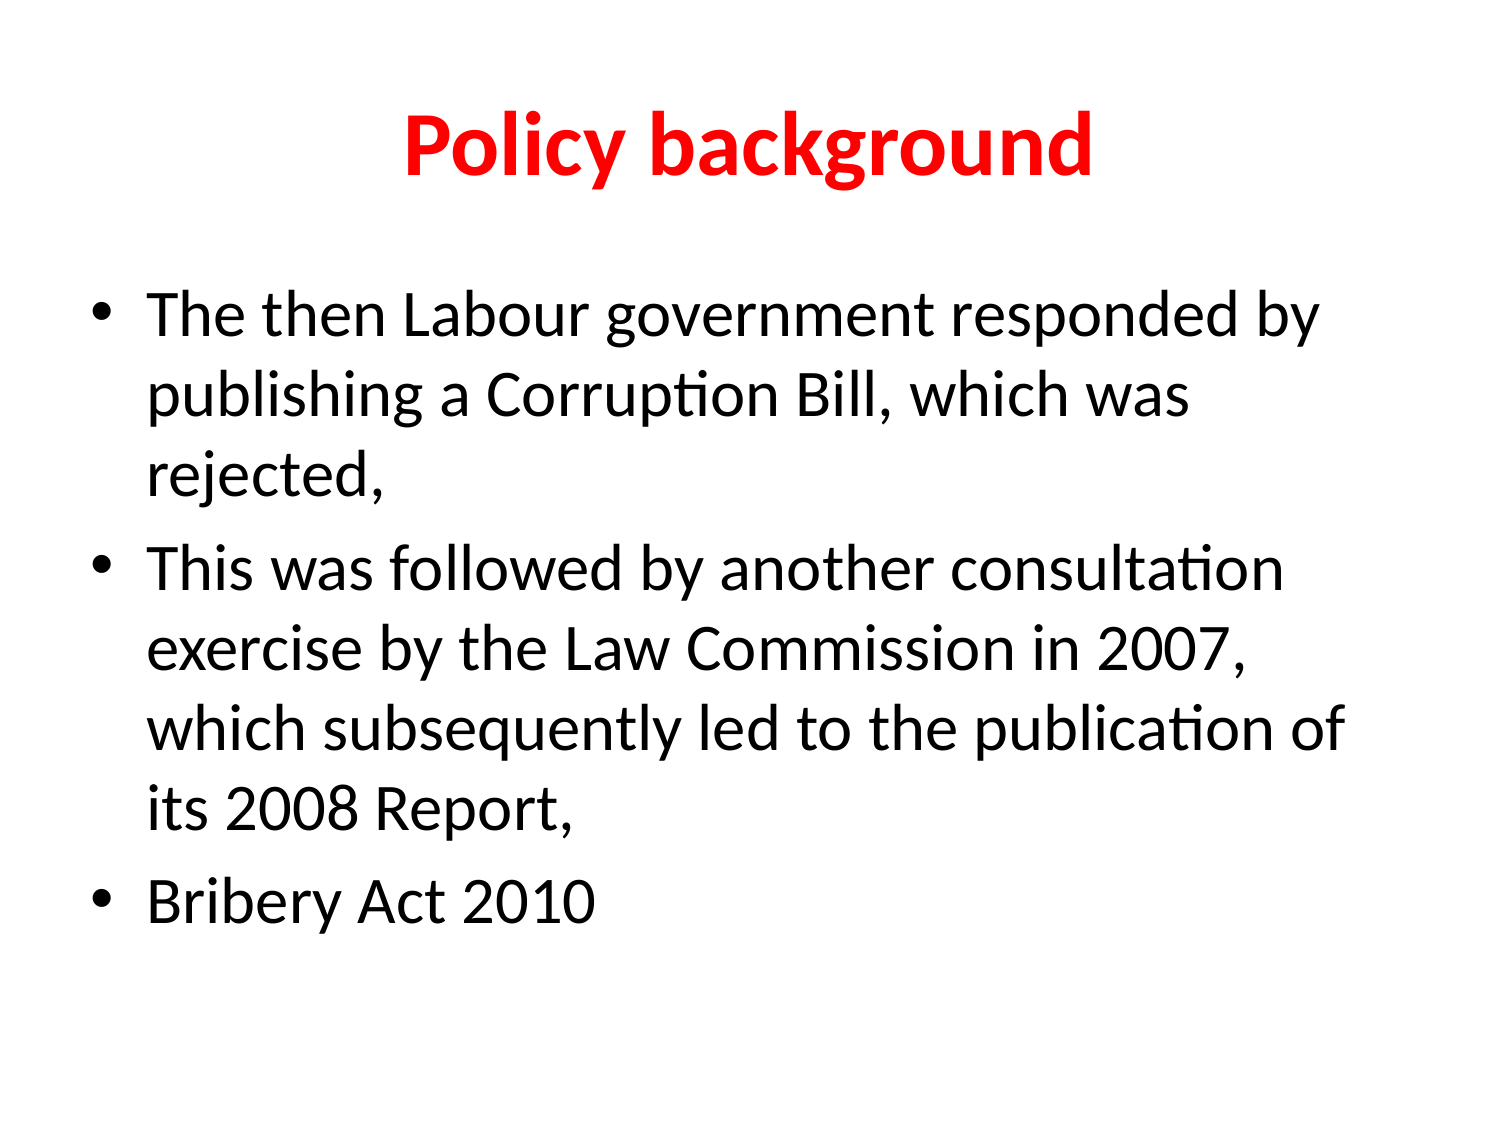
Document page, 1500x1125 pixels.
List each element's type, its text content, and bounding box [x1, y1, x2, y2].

title Policy background [75, 45, 1425, 233]
list The then Labour government responded by publishing a Corruption Bill, which was rejected, This was followed by another consultation exercise by the Law Commission in 2007, which subsequently led to the publication of its 2008 Report, Bribery Act 2010 [75, 262, 1425, 1005]
